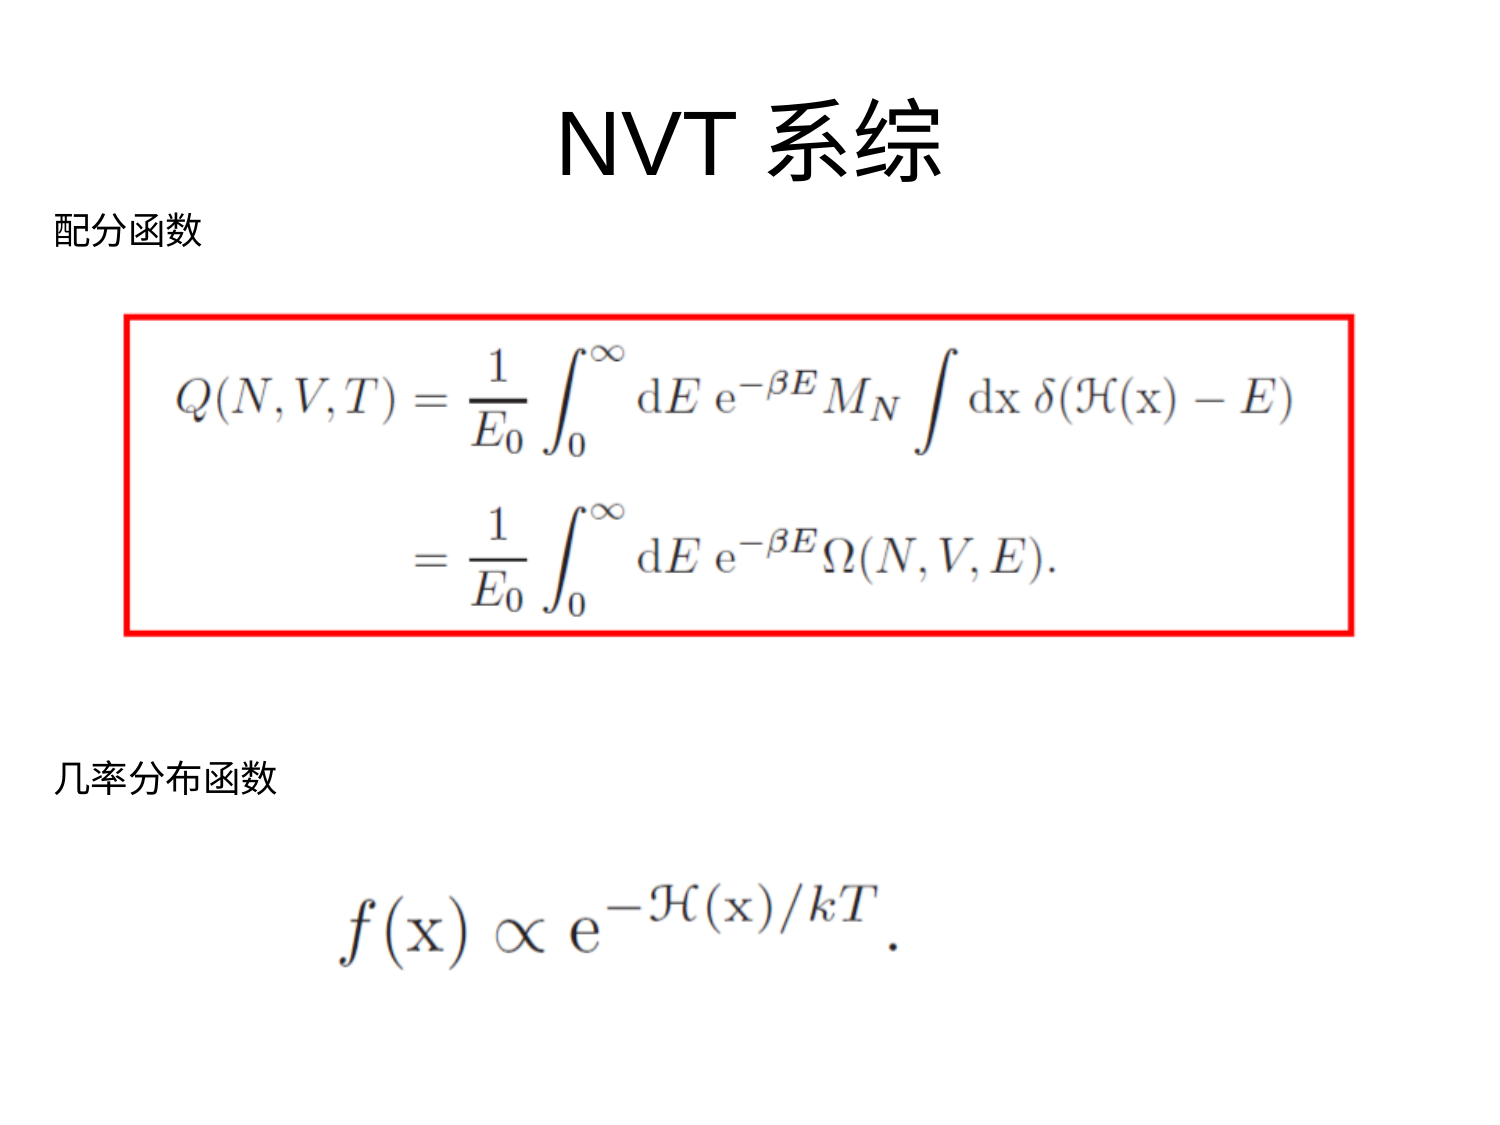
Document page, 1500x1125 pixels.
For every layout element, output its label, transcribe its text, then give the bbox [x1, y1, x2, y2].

text_box 配分函数 [38, 199, 338, 260]
picture [269, 823, 933, 1028]
text_box 几率分布函数 [38, 747, 338, 808]
title NVT系综 [75, 45, 1425, 233]
picture [41, 287, 1398, 667]
